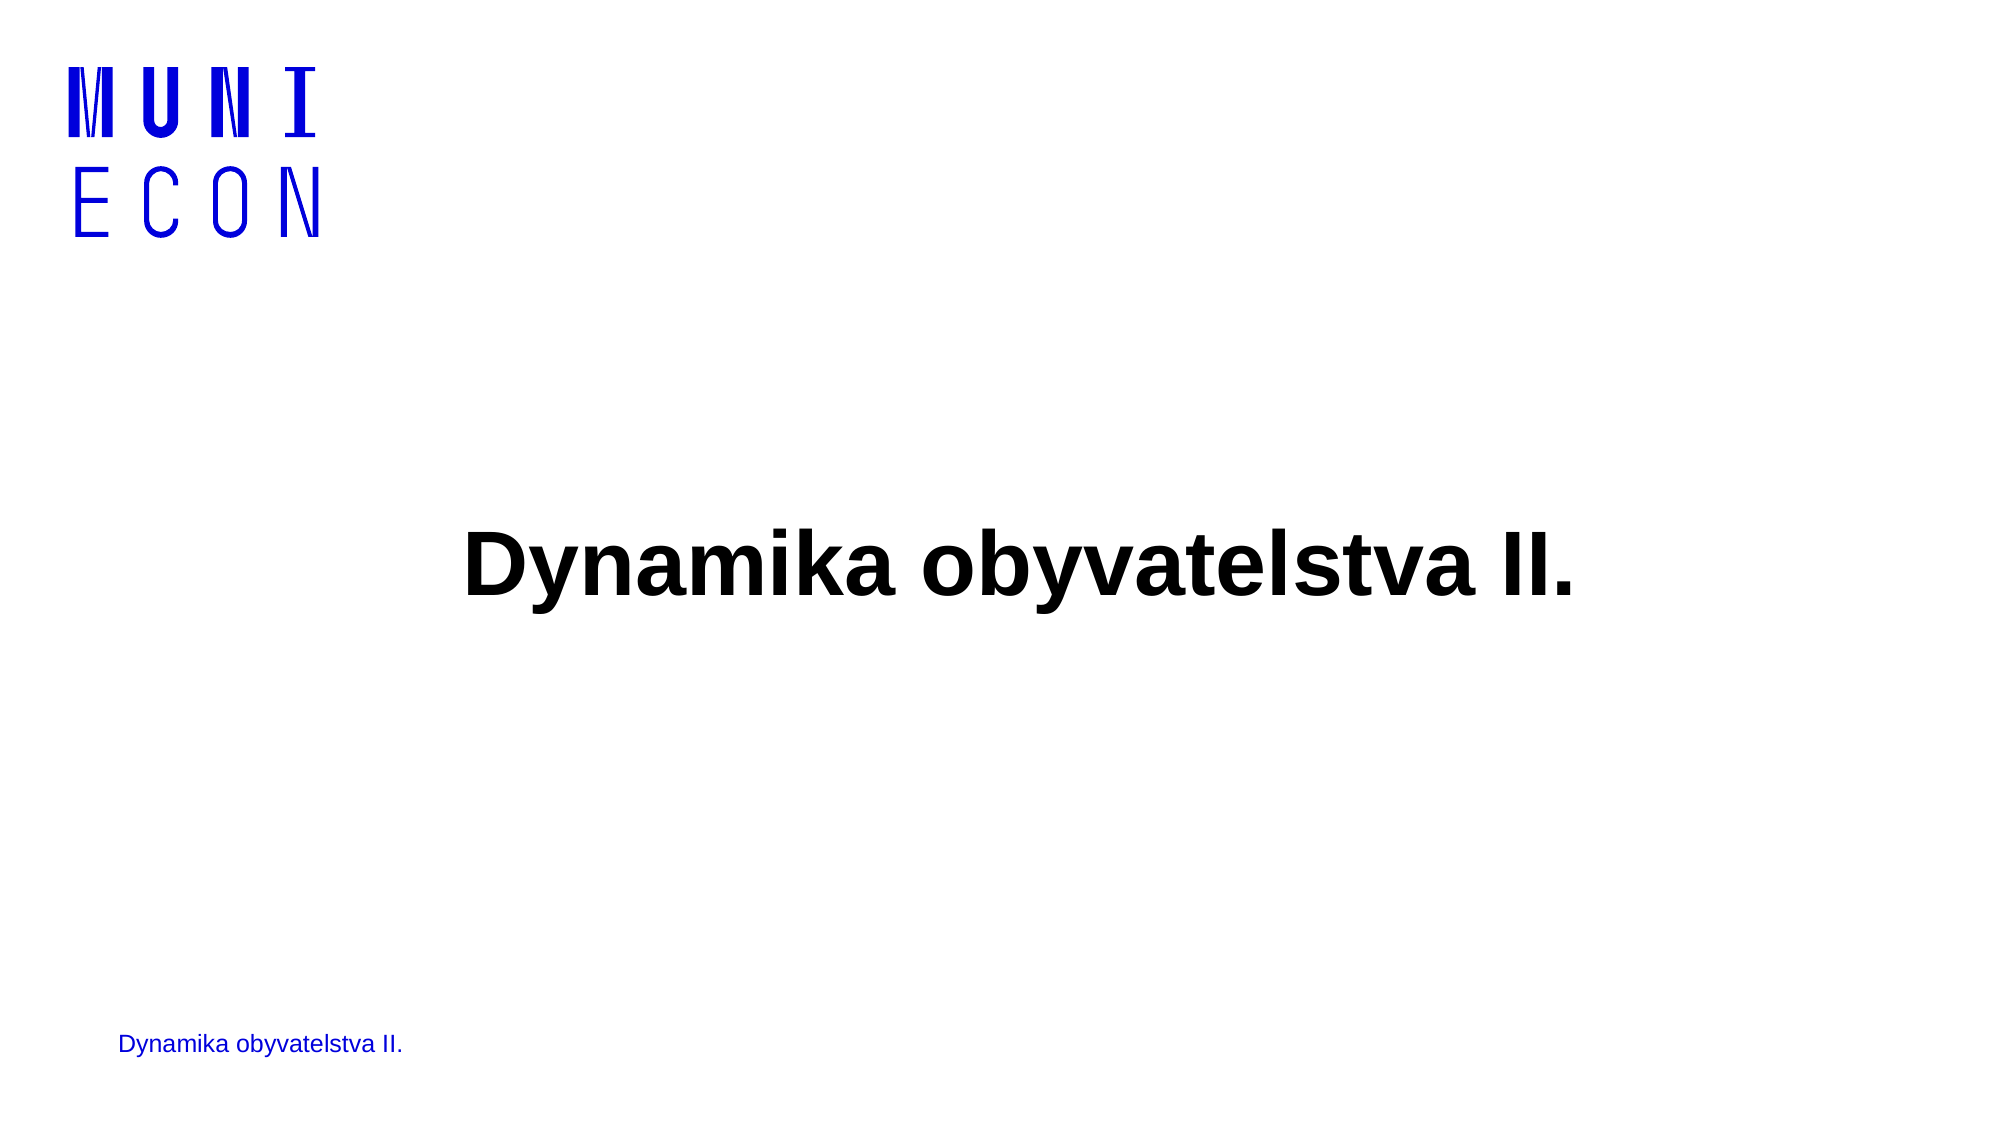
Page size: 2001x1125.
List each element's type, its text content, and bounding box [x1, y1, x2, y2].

subtitle Dynamika obyvatelstva II. [88, 504, 1953, 619]
footer Dynamika obyvatelstva II. [118, 1021, 1418, 1063]
